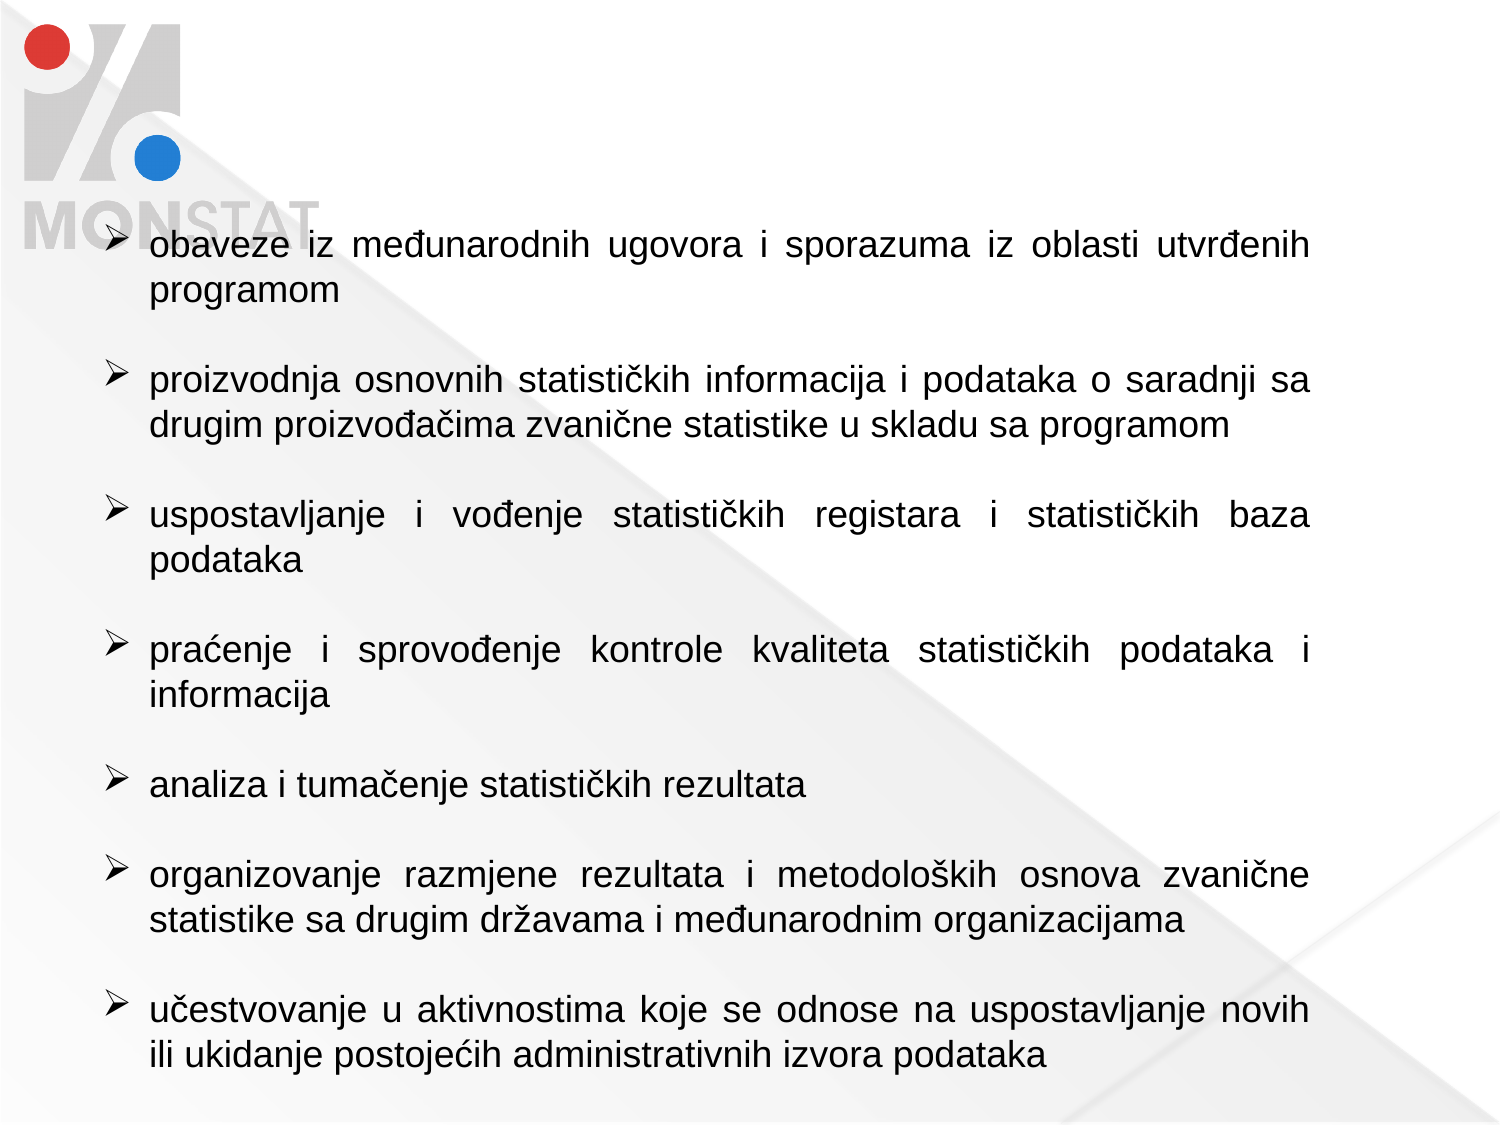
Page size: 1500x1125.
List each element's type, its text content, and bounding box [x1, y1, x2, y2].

picture [24, 24, 319, 250]
text_box obaveze iz međunarodnih ugovora i sporazuma iz oblasti utvrđenih programom proizvodnja osnovnih statističkih informacija i podataka o saradnji sa drugim proizvođačima zvanične statistike u skladu sa programom uspostavljanje i vođenje statističkih registara i statističkih baza podataka praćenje i sprovođenje kontrole kvaliteta statističkih podataka i informacija analiza i tumačenje statističkih rezultata organizovanje razmjene rezultata i metodoloških osnova zvanične statistike sa drugim državama i međunarodnim organizacijama učestvovanje u aktivnostima koje se odnose na uspostavljanje novih ili ukidanje postojećih administrativnih izvora podataka [87, 212, 1325, 1083]
